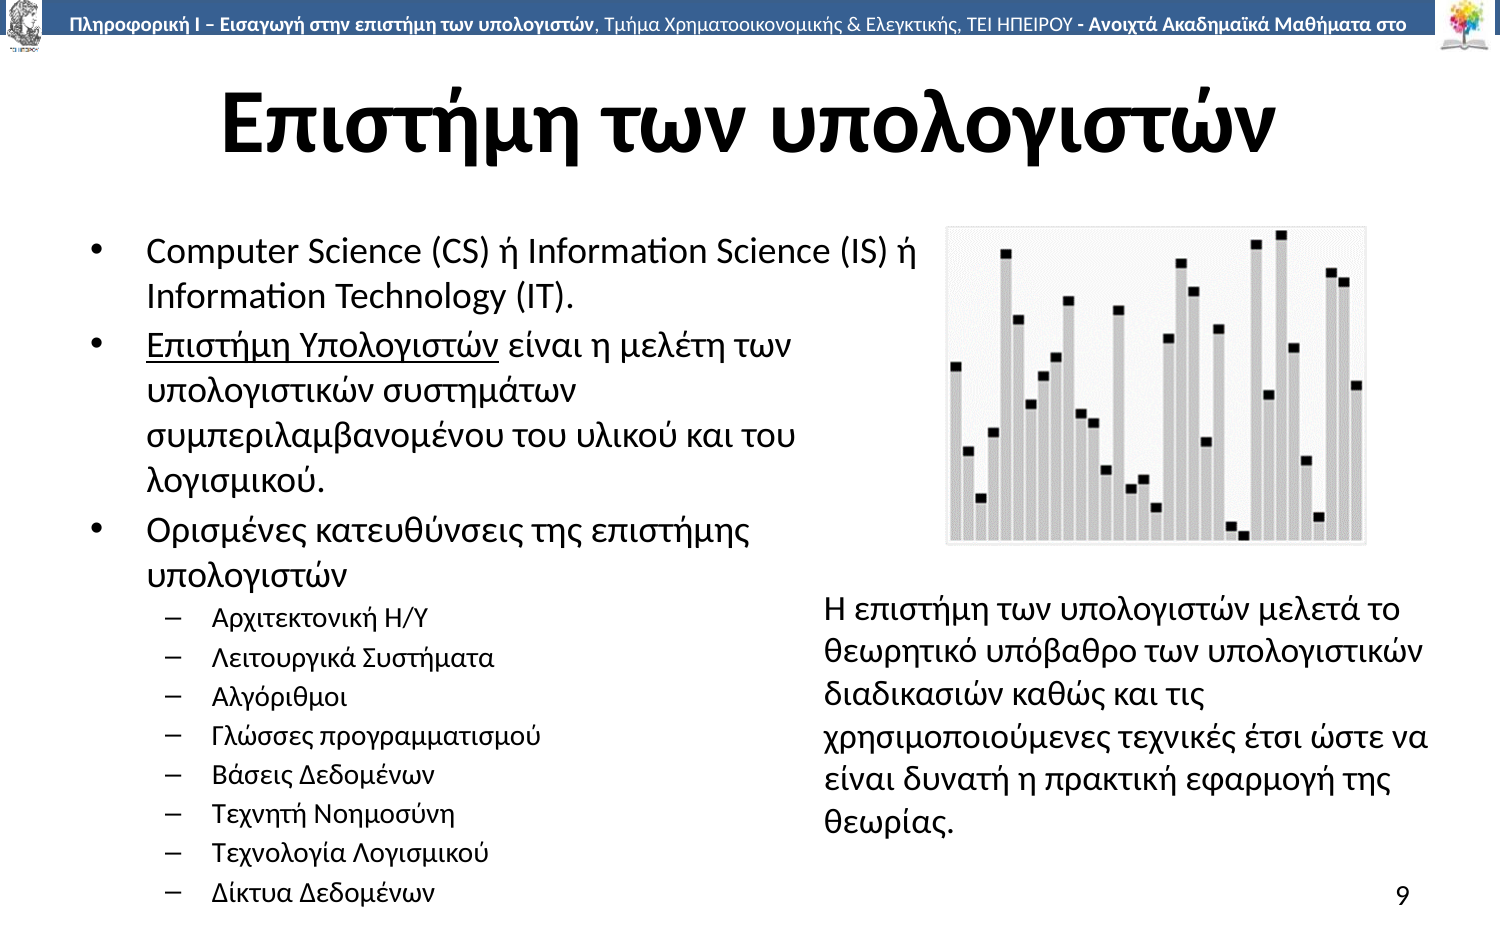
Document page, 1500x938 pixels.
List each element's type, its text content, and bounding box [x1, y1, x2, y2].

list Computer Science (CS) ή Information Science (IS) ή Information Technology (IT). Επιστήμη Υπολογιστών είναι η μελέτη των υπολογιστικών συστημάτων συμπεριλαμβανομένου του υλικού και του λογισμικού. Ορισμένες κατευθύνσεις της επιστήμης υπολογιστών Αρχιτεκτονική Η/Υ Λειτουργικά Συστήματα Αλγόριθμοι Γλώσσες προγραμματισμού Βάσεις Δεδομένων Τεχνητή Νοημοσύνη Τεχνολογία Λογισμικού Δίκτυα Δεδομένων [75, 218, 951, 838]
picture [1435, 0, 1495, 52]
picture [6, 0, 42, 54]
text_box Η επιστήμη των υπολογιστών μελετά το θεωρητικό υπόβαθρο των υπολογιστικών διαδικασιών καθώς και τις χρησιμοποιούμενες τεχνικές έτσι ώστε να είναι δυνατή η πρακτική εφαρμογή της θεωρίας. [808, 577, 1459, 848]
title Επιστήμη των υπολογιστών [75, 37, 1425, 194]
slide_number 9 [1074, 868, 1425, 919]
picture [938, 218, 1377, 553]
